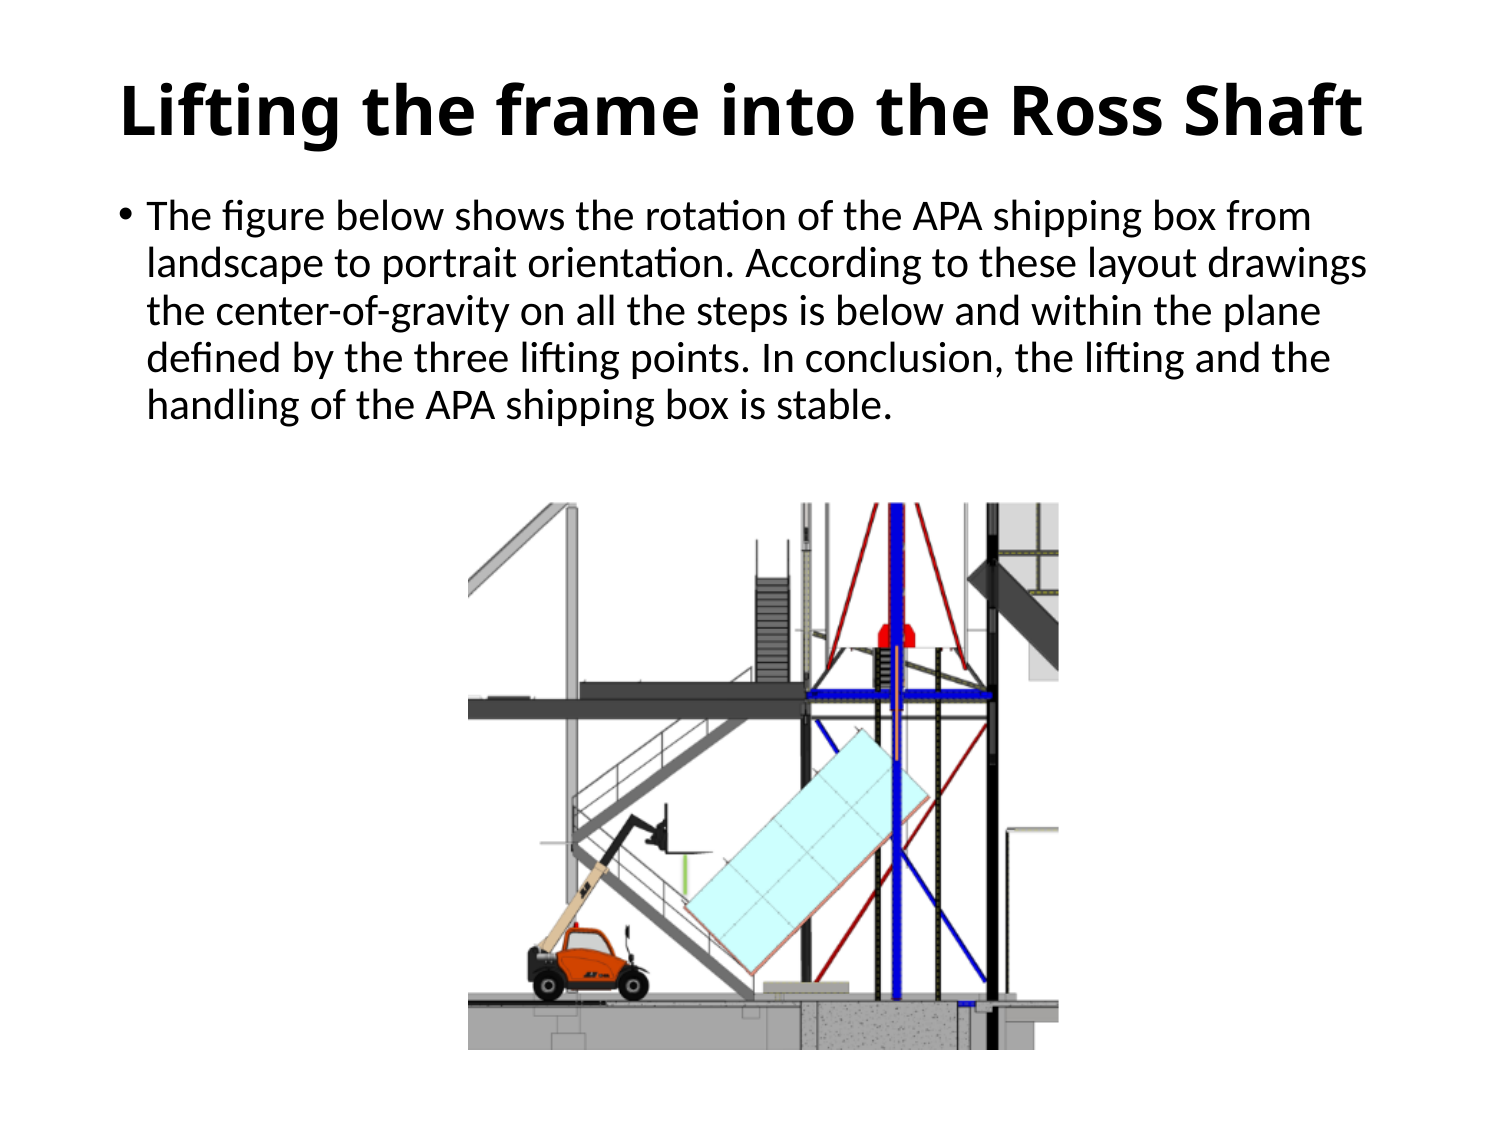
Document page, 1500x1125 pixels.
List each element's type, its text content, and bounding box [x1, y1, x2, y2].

title Lifting the frame into the Ross Shaft [103, 4, 1397, 185]
picture [468, 501, 1066, 1050]
list The figure below shows the rotation of the APA shipping box from landscape to portrait orientation. According to these layout drawings the center-of-gravity on all the steps is below and within the plane defined by the three lifting points. In conclusion, the lifting and the handling of the APA shipping box is stable. [103, 185, 1397, 504]
